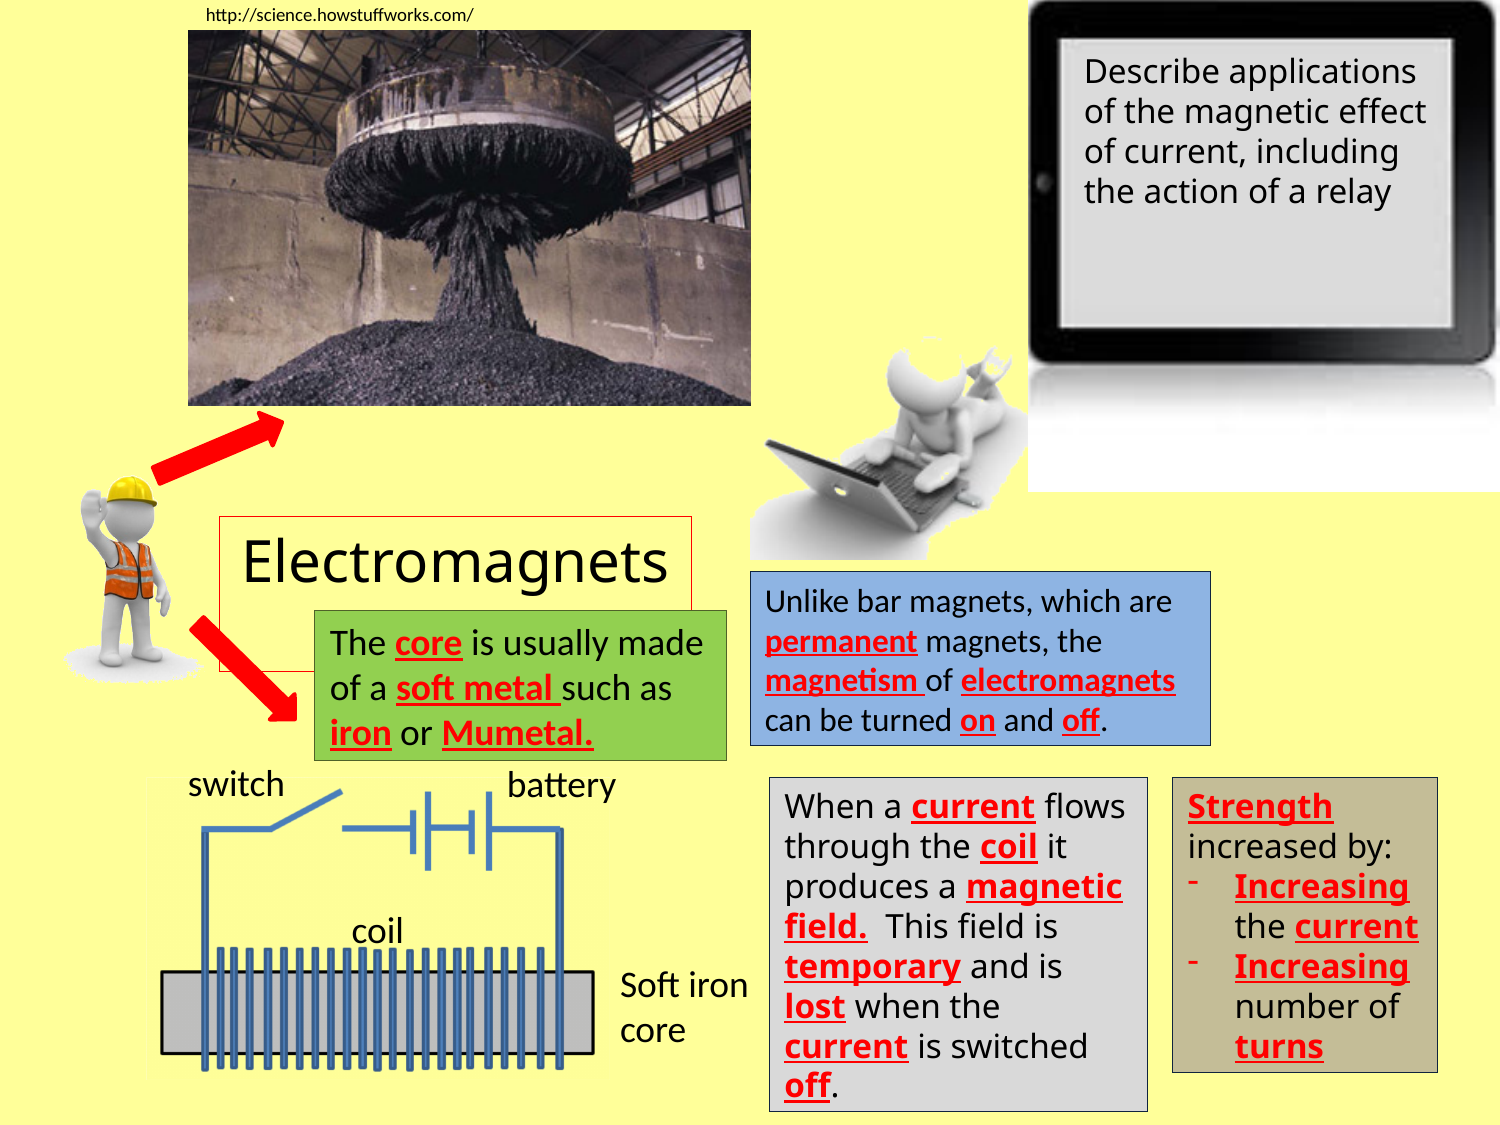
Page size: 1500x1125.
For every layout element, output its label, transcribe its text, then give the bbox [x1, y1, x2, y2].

text_box [151, 413, 284, 466]
text_box When a current flows through the coil it produces a magnetic field. This field is temporary and is lost when the current is switched off. [769, 777, 1148, 1112]
text_box Unlike bar magnets, which are permanent magnets, the magnetism of electromagnets can be turned on and off. [750, 571, 1211, 746]
text_box The core is usually made of a soft metal such as iron or Mumetal. [314, 610, 727, 749]
picture [17, 467, 237, 687]
text_box Strength increased by: Increasing the current Increasing number of turns [1172, 777, 1438, 1073]
text_box [241, 651, 297, 722]
text_box http://science.howstuffworks.com/ [191, 0, 489, 29]
picture [187, 0, 1500, 560]
text_box Electromagnets! [241, 516, 692, 672]
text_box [145, 751, 770, 1080]
